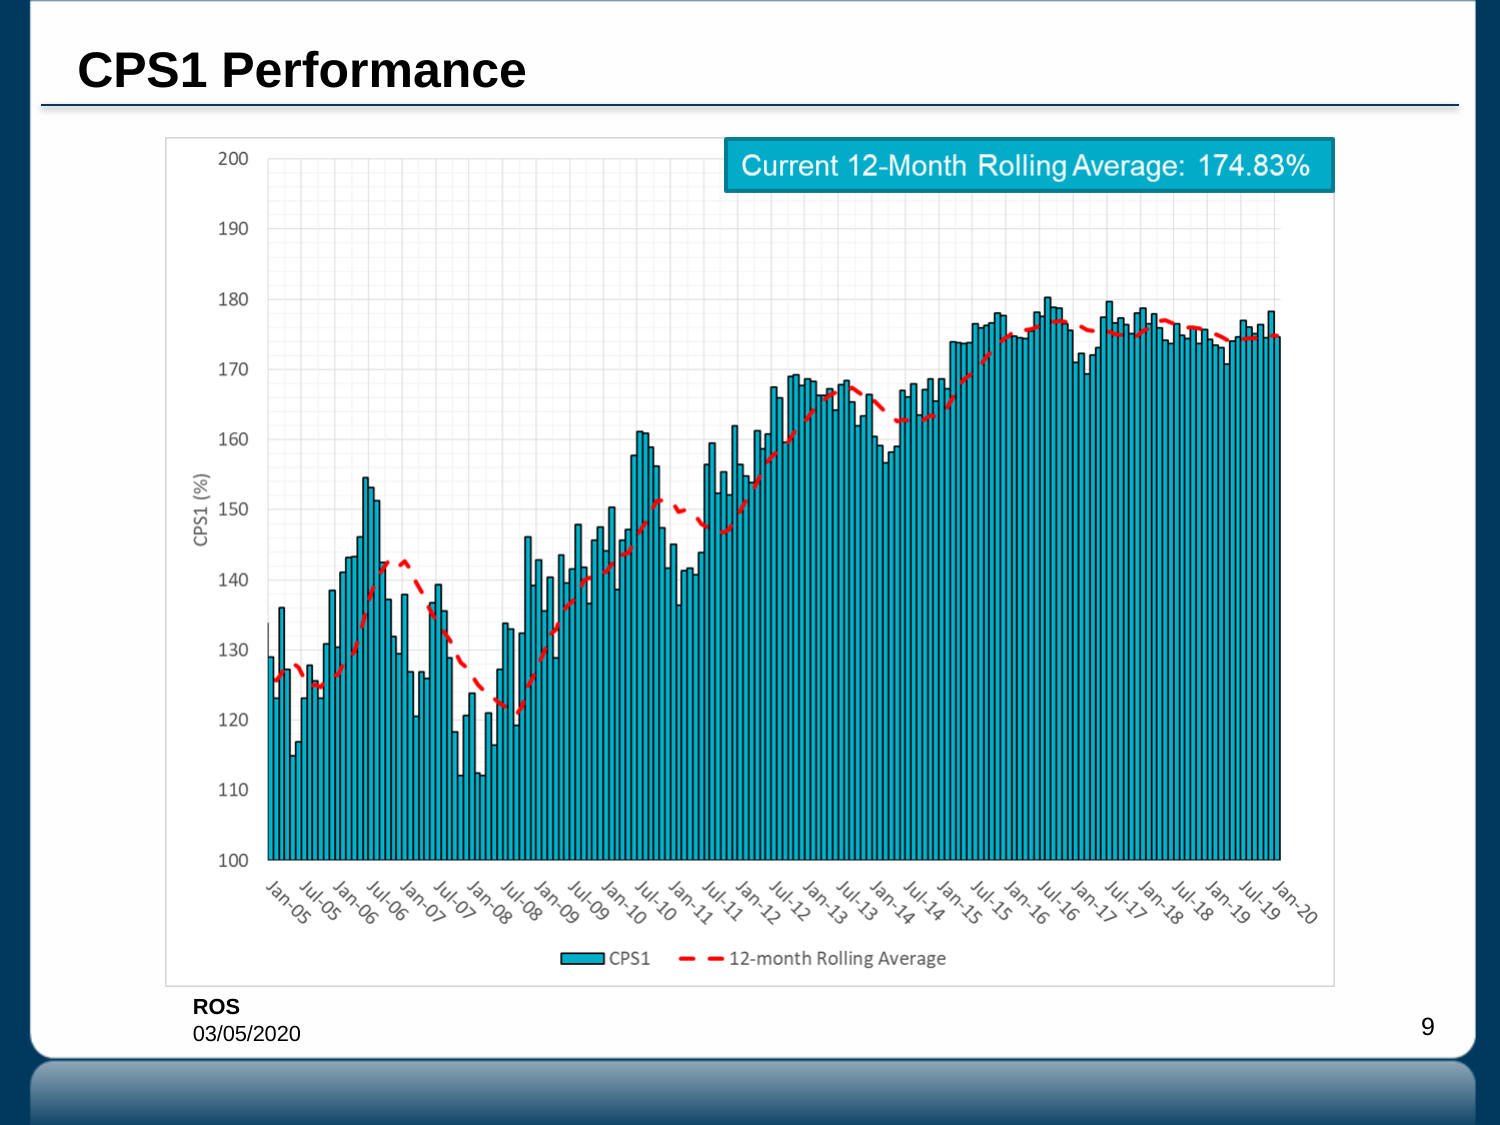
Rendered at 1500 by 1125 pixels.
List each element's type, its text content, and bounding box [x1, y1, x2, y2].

picture [0, 0, 1500, 1125]
title CPS1 Performance [62, 29, 1450, 106]
